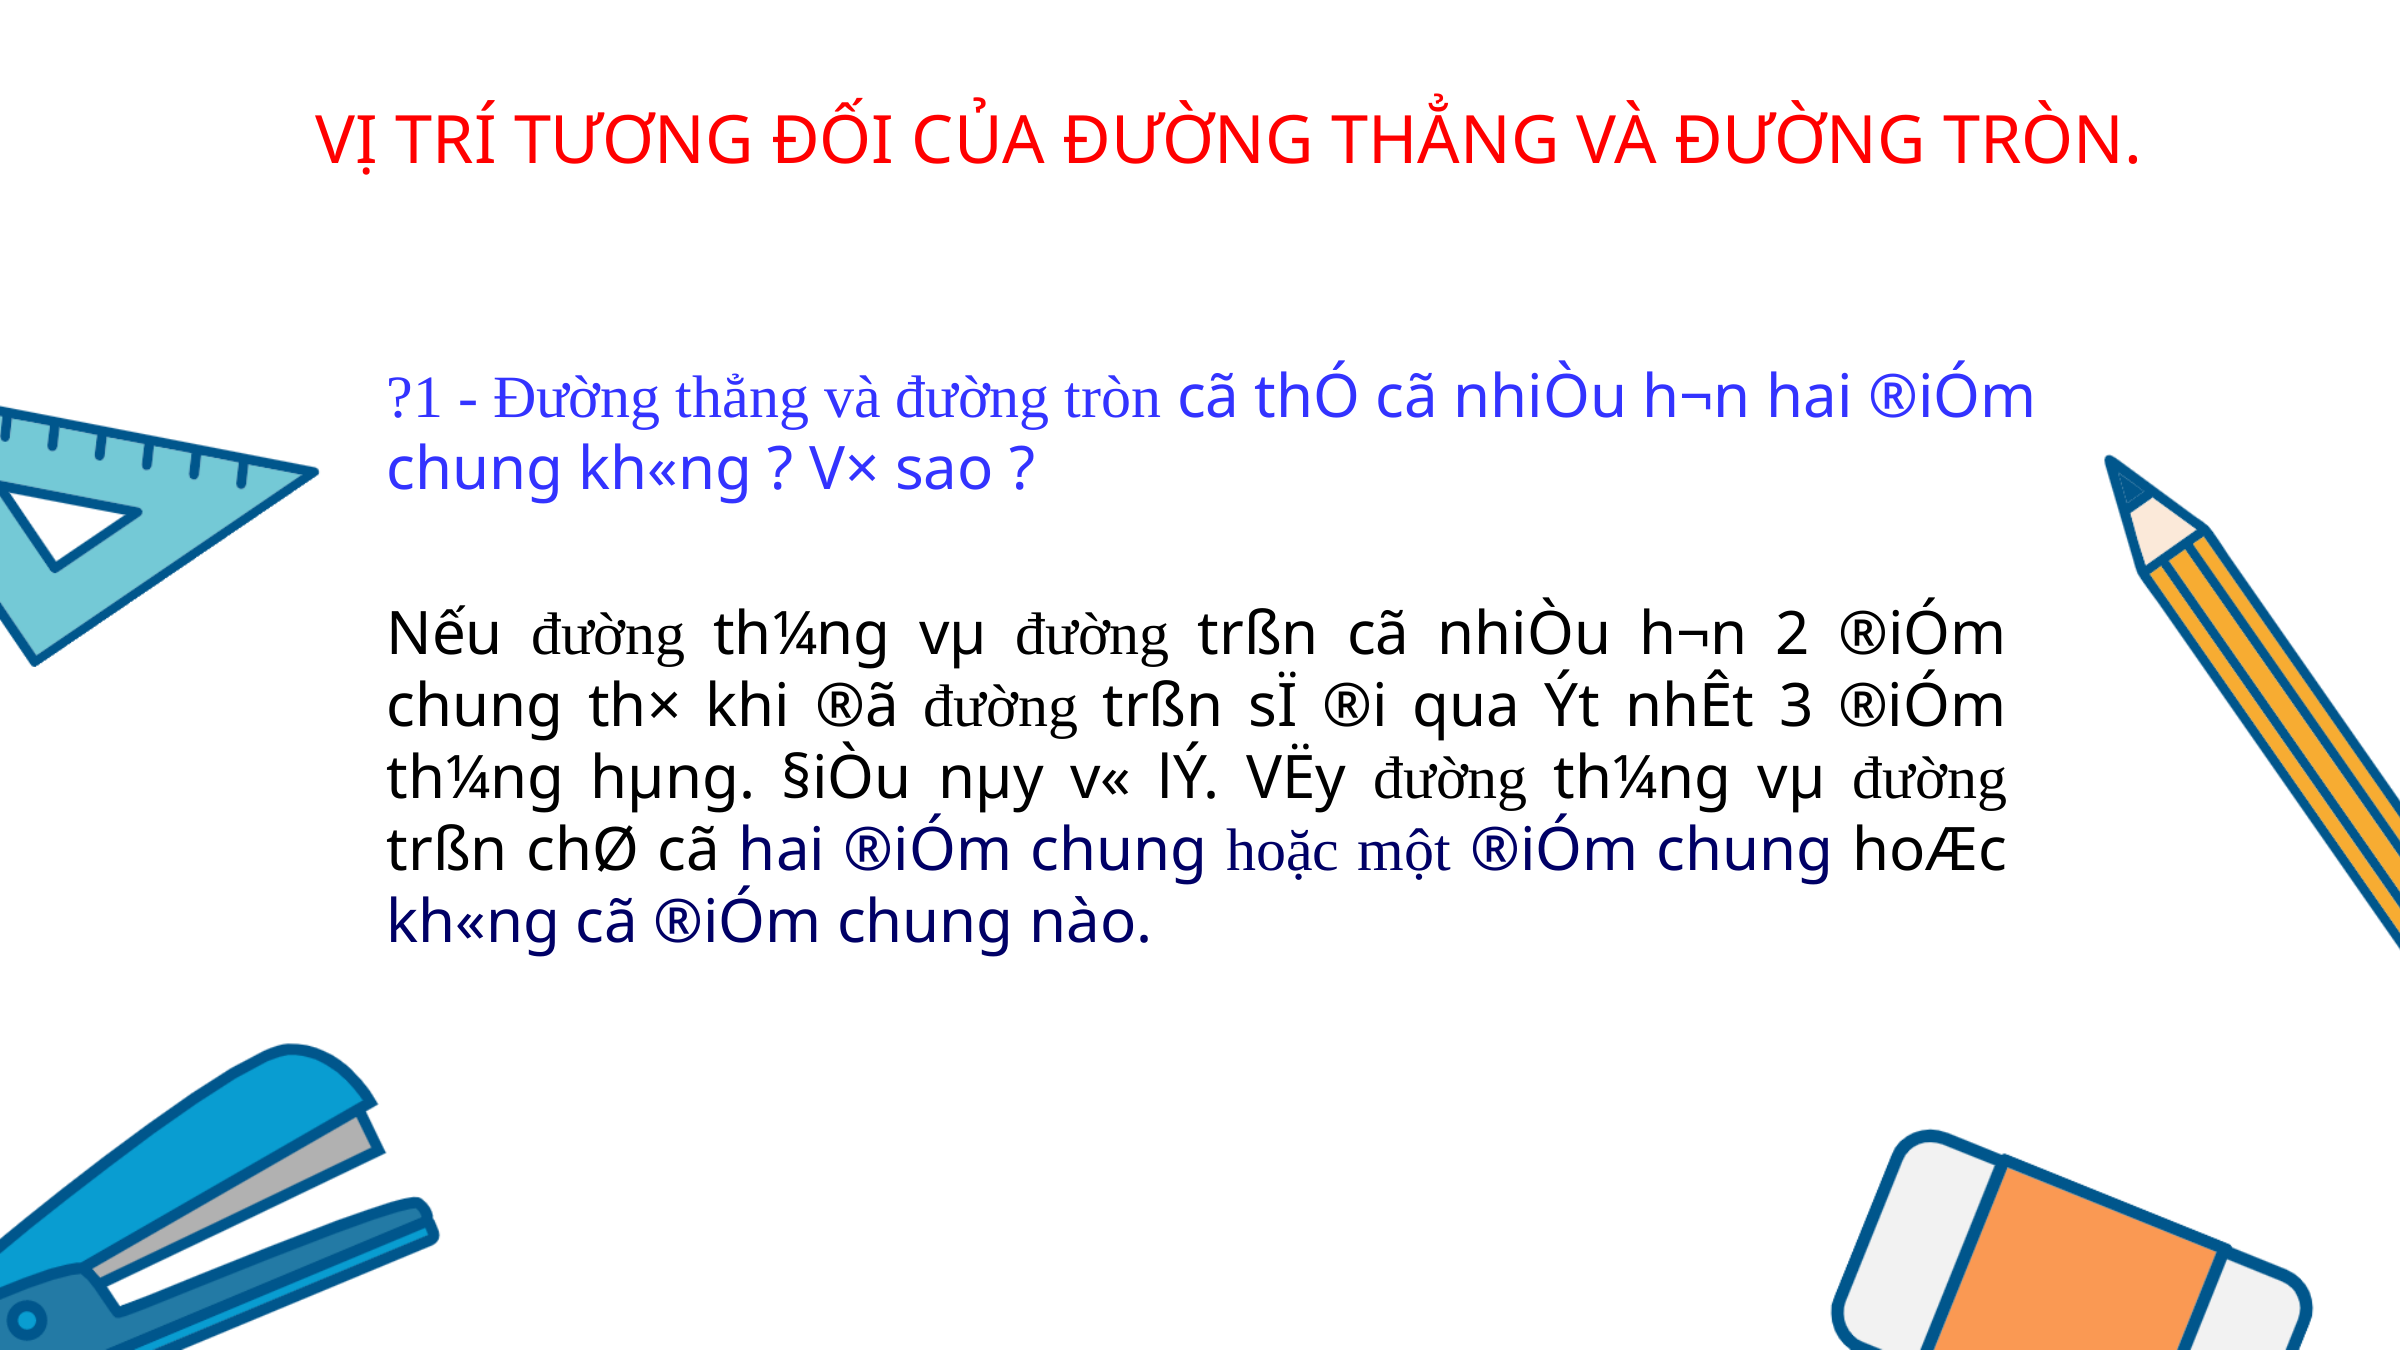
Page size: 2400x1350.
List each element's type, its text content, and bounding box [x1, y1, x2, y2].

text_box VỊ TRÍ TƯƠNG ĐỐI CỦA ĐƯỜNG THẲNG VÀ ĐƯỜNG TRÒN. [250, 50, 2209, 185]
text_box Nếu đường th¼ng vµ đường trßn cã nhiÒu h¬n 2 ®iÓm chung th× khi ®ã đường trßn sÏ ®i qua Ýt nhÊt 3 ®iÓm th¼ng hµng. §iÒu nµy v« lÝ. VËy đường th¼ng vµ đường trßn chØ cã hai ®iÓm chung hoặc một ®iÓm chung hoÆc kh«ng cã ®iÓm chung nào. [371, 587, 2022, 963]
picture [0, 0, 2400, 1350]
text_box ?1 - Đường thẳng và đường tròn cã thÓ cã nhiÒu h¬n hai ®iÓm chung kh«ng ? V× sao ? [371, 349, 2088, 509]
